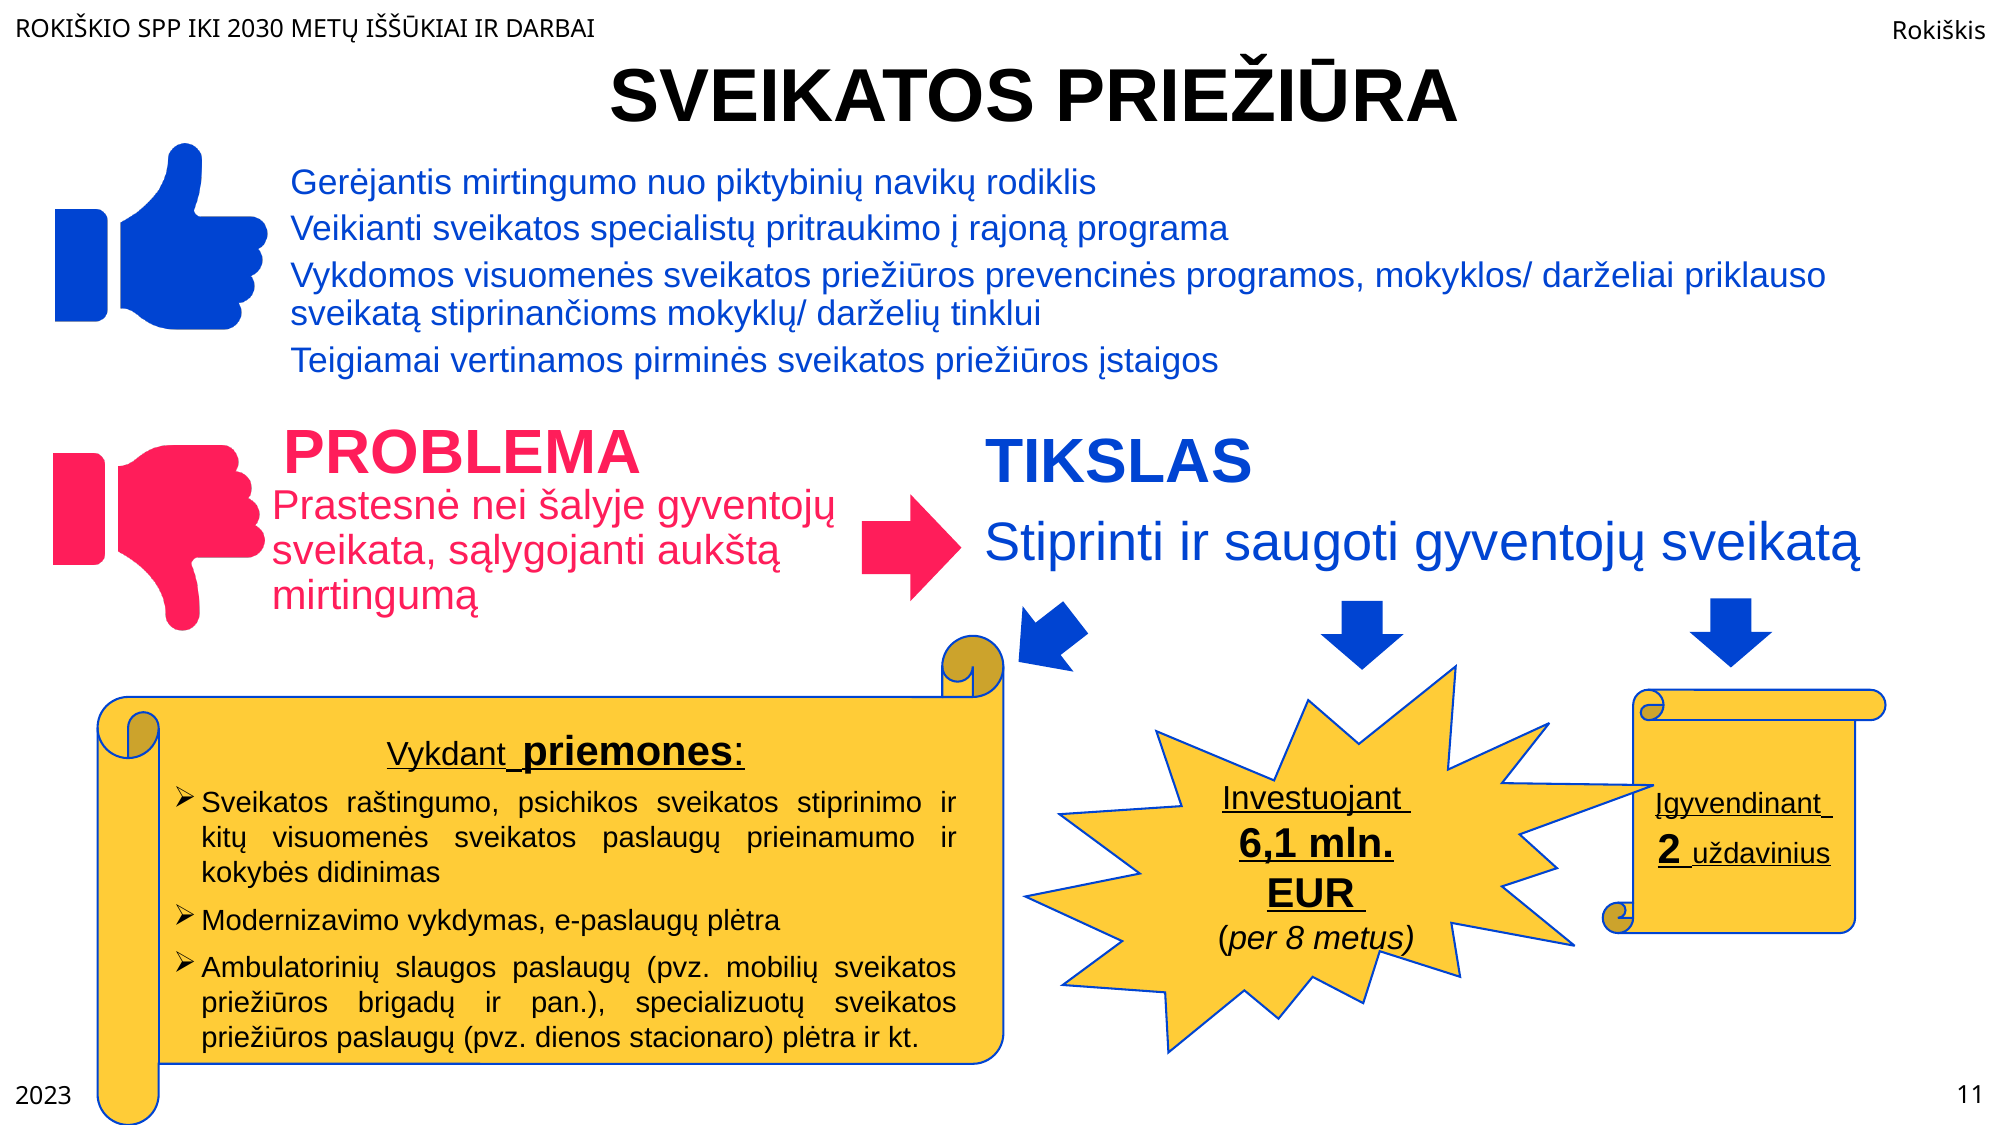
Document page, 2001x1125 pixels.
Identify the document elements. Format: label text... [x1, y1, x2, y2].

text_box [1689, 598, 1773, 668]
footer ROKIŠKIO SPP IKI 2030 METŲ IŠŠŪKIAI IR DARBAI [0, 0, 675, 60]
text_box Gerėjantis mirtingumo nuo piktybinių navikų rodiklis Veikianti sveikatos specialistų pritraukimo į rajoną programa Vykdomos visuomenės sveikatos priežiūros prevencinės programos, mokyklos/ darželiai priklauso sveikatą stiprinančioms mokyklų/ darželių tinklui Teigiamai vertinamos pirminės sveikatos priežiūros įstaigos [275, 240, 1971, 449]
picture [35, 110, 287, 362]
text_box [1320, 600, 1404, 670]
text_box [1018, 601, 1089, 672]
text_box Investuojant 6,1 mln. EUR (per 8 metus) [1022, 664, 1655, 1055]
list Prastesnė nei šalyje gyventojų sveikata, sąlygojanti aukštą mirtingumą [284, 485, 854, 627]
text_box [861, 494, 962, 602]
text_box SVEIKATOS PRIEŽIŪRA [292, 38, 1777, 144]
title PROBLEMA [284, 449, 875, 495]
slide_number 2023 [0, 1065, 117, 1125]
text_box Stiprinti ir saugoti gyventojų sveikatą [969, 415, 2000, 580]
picture [33, 412, 284, 663]
slide_number 2023 [139, 1065, 450, 1125]
text_box Vykdant priemones: Sveikatos raštingumo, psichikos sveikatos stiprinimo ir kitų visuomenės sveikatos paslaugų prieinamumo ir kokybės didinimas Modernizavimo vykdymas, e-paslaugų plėtra Ambulatorinių slaugos paslaugų (pvz. mobilių sveikatos priežiūros brigadų ir pan.), specializuotų sveikatos priežiūros paslaugų (pvz. dienos stacionaro) plėtra ir kt. [96, 634, 1005, 1125]
text_box Įgyvendinant 2 uždavinius [1601, 688, 1887, 935]
slide_number 11 [1550, 1065, 2000, 1125]
